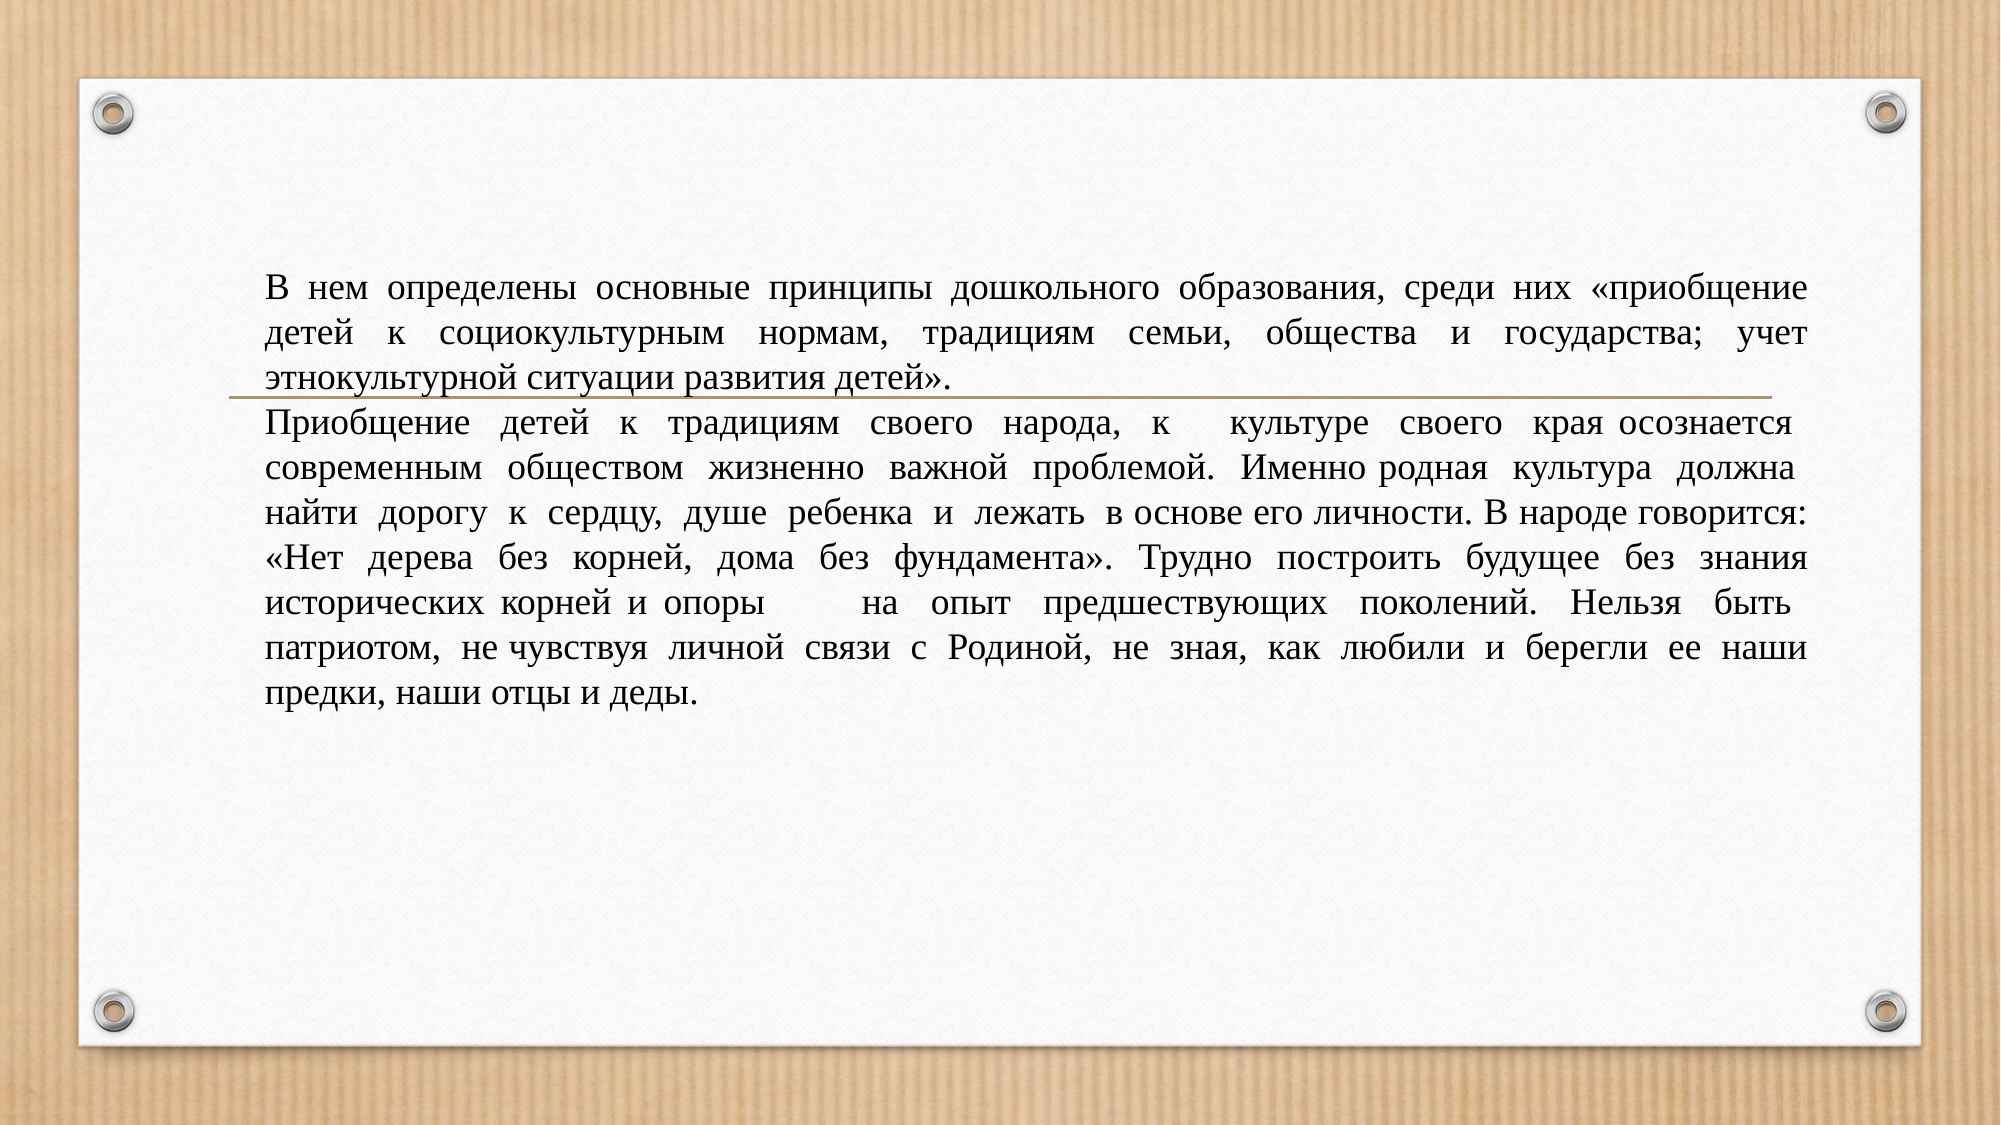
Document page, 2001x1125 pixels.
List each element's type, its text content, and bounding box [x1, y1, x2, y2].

picture [0, 0, 2001, 1125]
text_box В нем определены основные принципы дошкольного образования, среди них «приобщение детей к социокультурным нормам, традициям семьи, общества и государства; учет этнокультурной ситуации развития детей». Приобщение детей к традициям своего народа, к культуре своего края осознается современным обществом жизненно важной проблемой. Именно родная культура должна найти дорогу к сердцу, душе ребенка и лежать в основе его личности. В народе говорится: «Нет дерева без корней, дома без фундамента». Трудно построить будущее без знания исторических корней и опоры на опыт предшествующих поколений. Нельзя быть патриотом, не чувствуя личной связи с Родиной, не зная, как любили и берегли ее наши предки, наши отцы и деды. [249, 254, 1825, 719]
